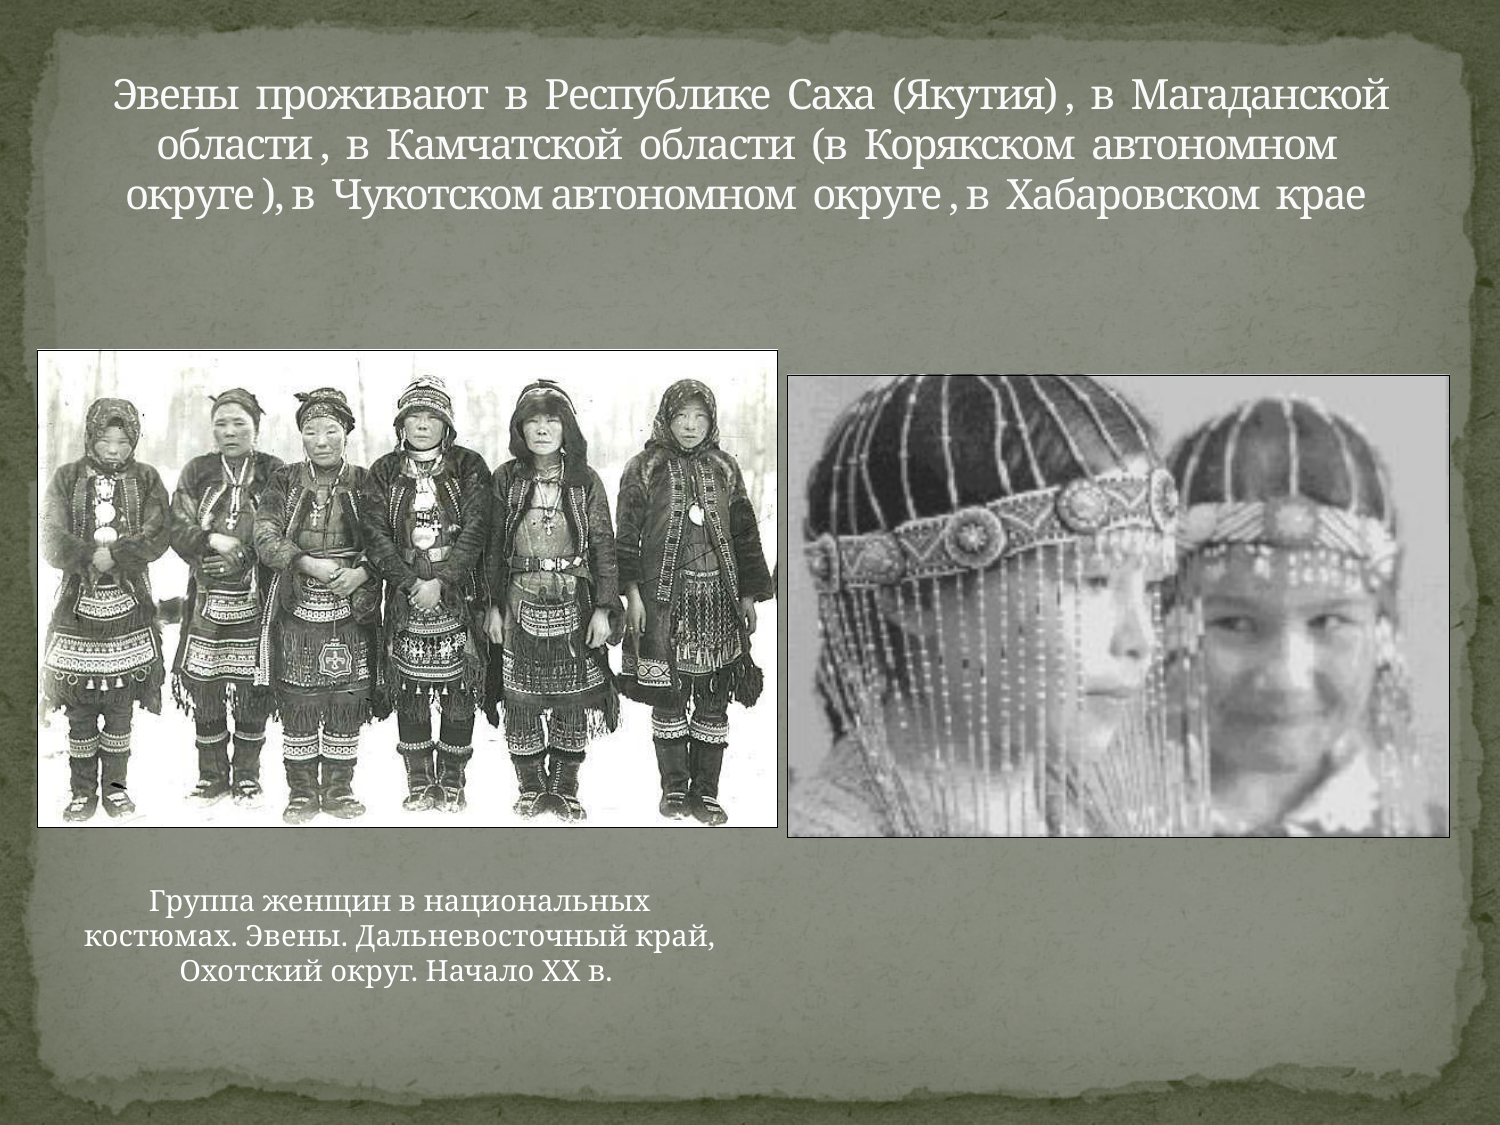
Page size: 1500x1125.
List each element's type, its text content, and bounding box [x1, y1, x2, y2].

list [790, 377, 1448, 837]
title Эвены проживают в Республике Саха (Якутия) , в Магаданской области , в Камчатской области (в Корякском автономном округе ), в Чукотском автономном округе , в Хабаровском крае [74, 24, 1425, 225]
text_box Группа женщин в национальных костюмах. Эвены. Дальневосточный край, Охотский округ. Начало XX в. [62, 874, 738, 995]
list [40, 352, 776, 827]
